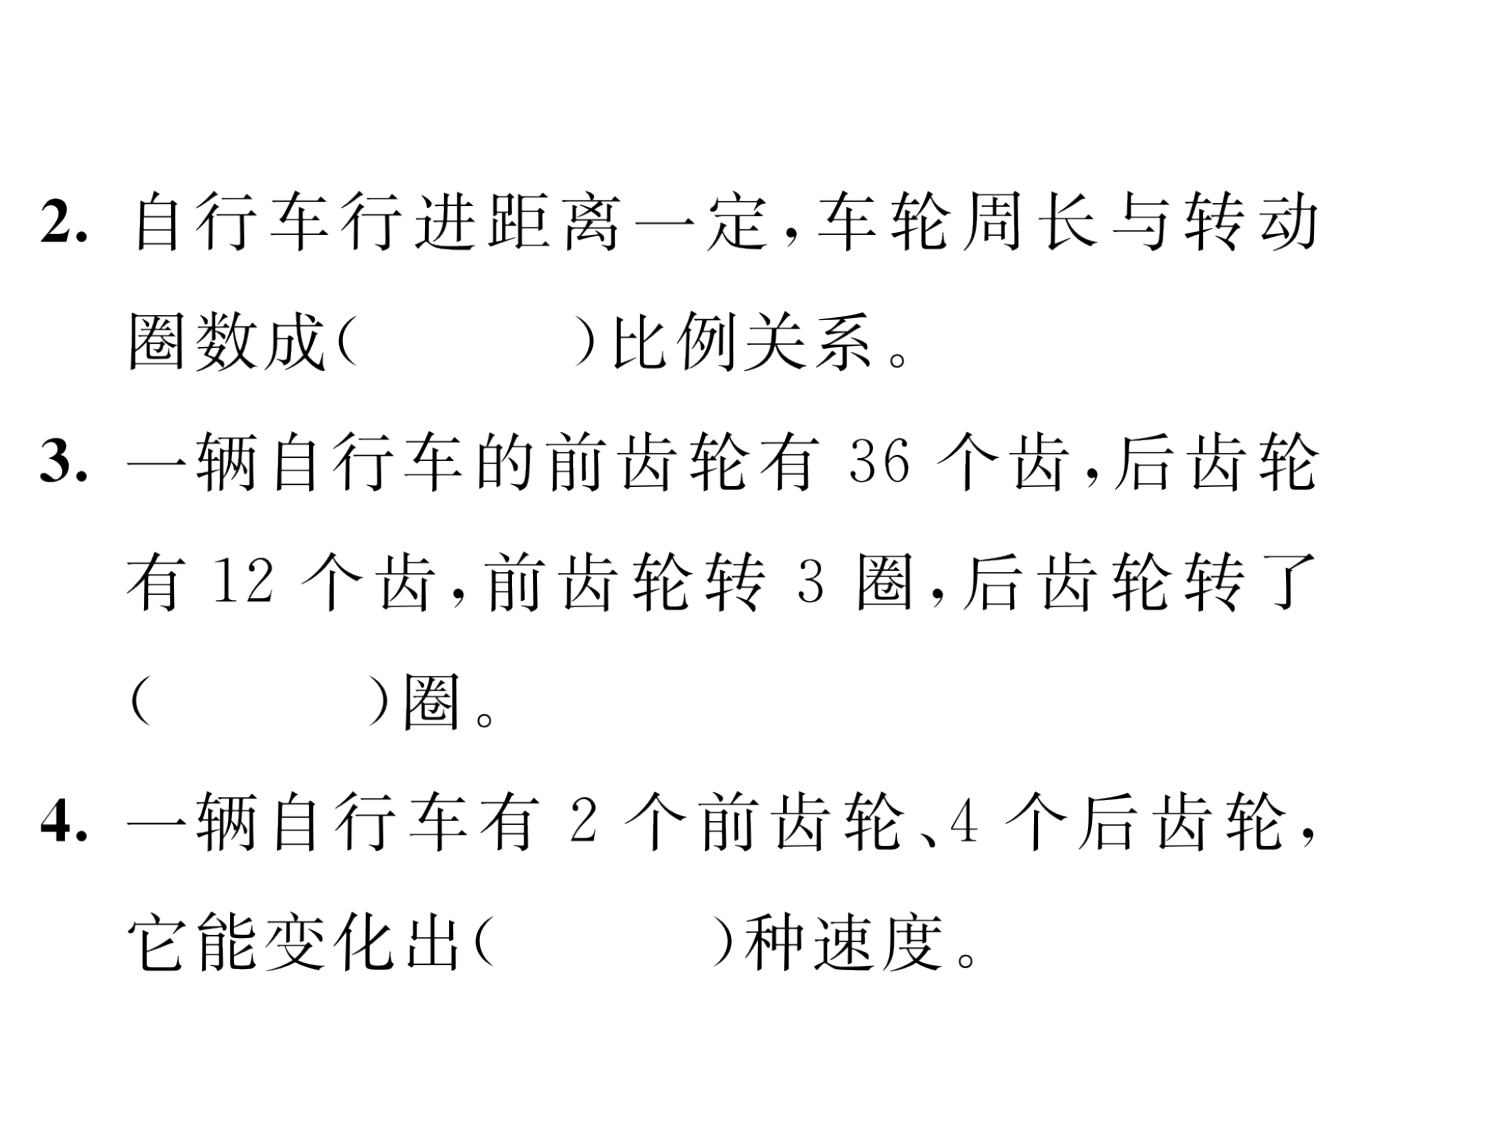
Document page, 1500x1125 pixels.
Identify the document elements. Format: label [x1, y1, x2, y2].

picture [35, 177, 1453, 991]
